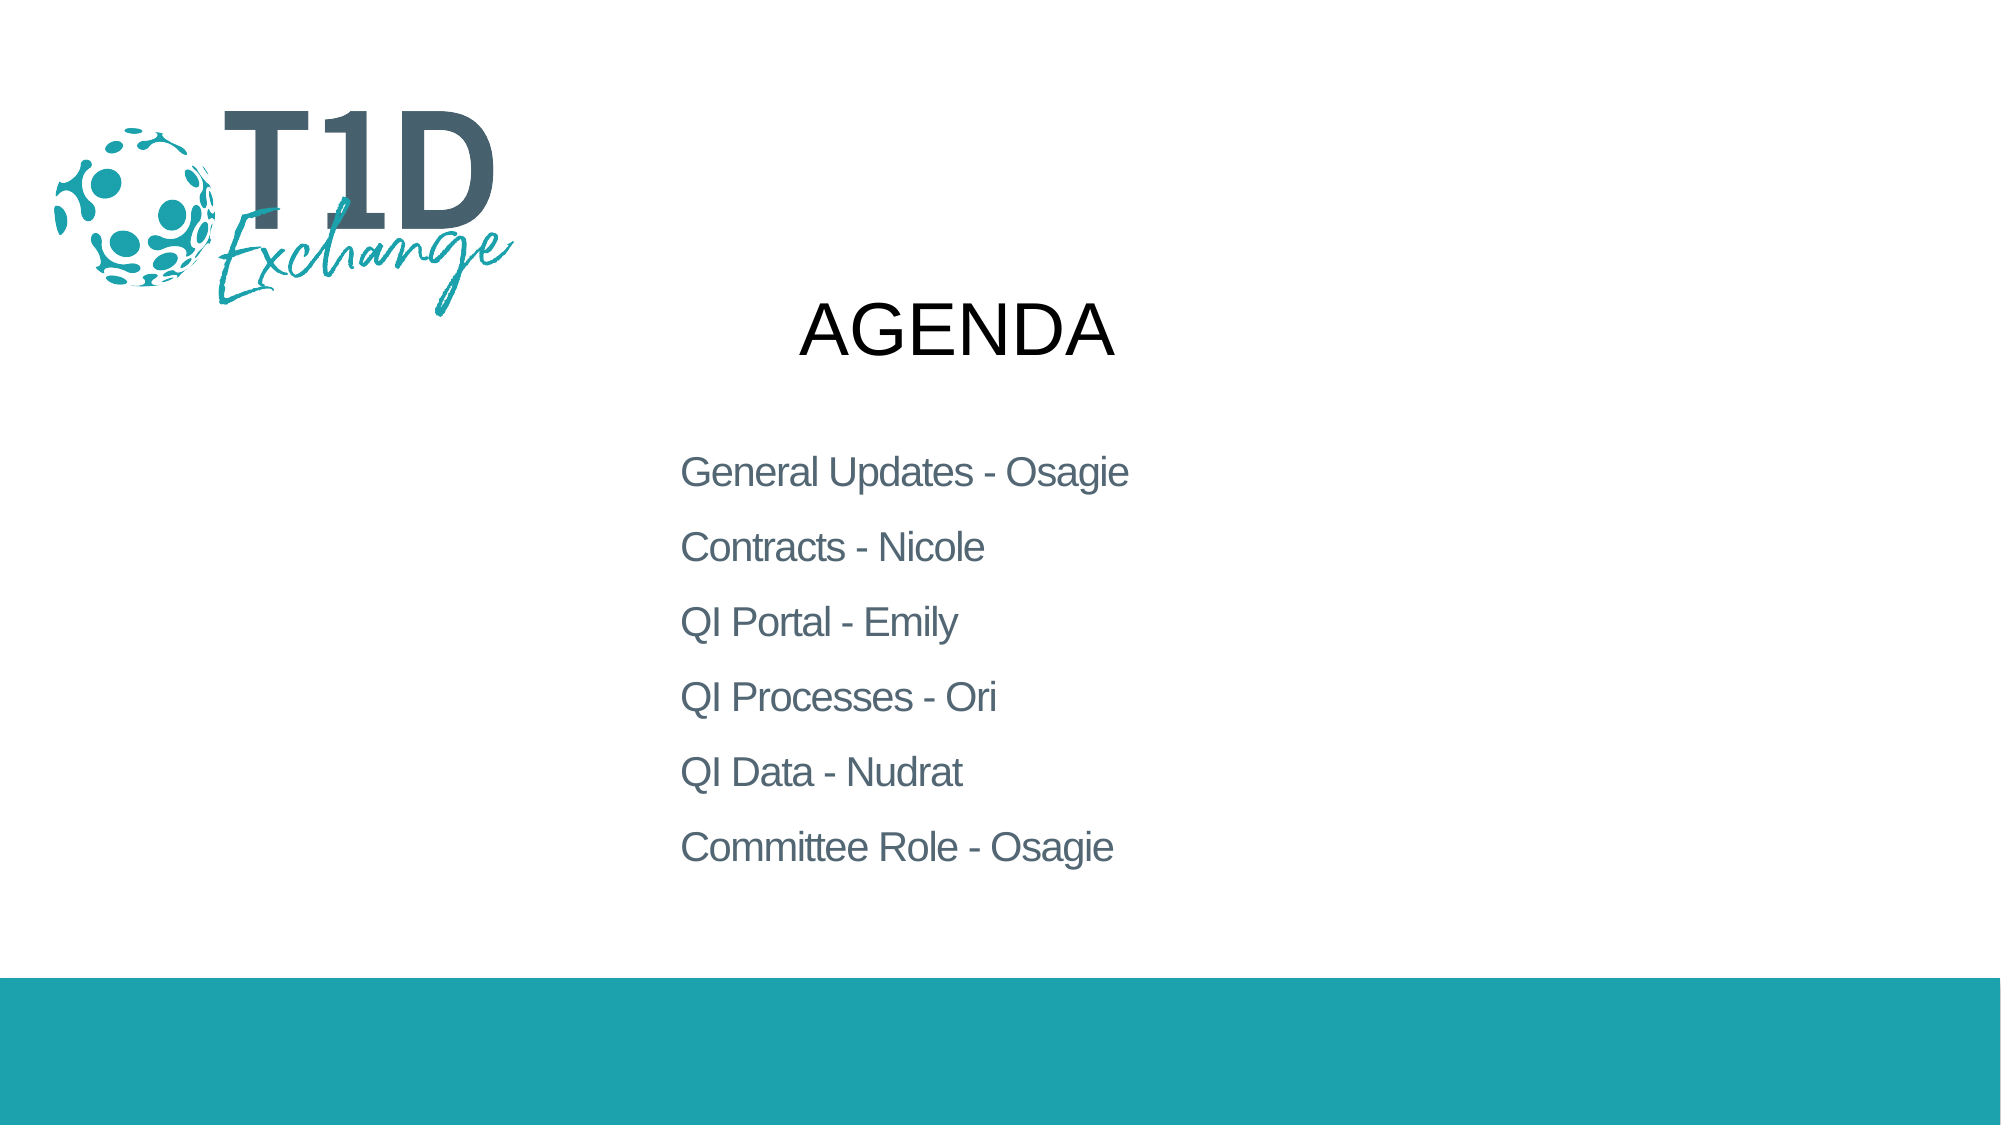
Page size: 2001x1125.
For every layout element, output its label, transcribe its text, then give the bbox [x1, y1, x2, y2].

title General Updates - Osagie Contracts - Nicole QI Portal - Emily QI Processes - Ori QI Data - Nudrat Committee Role - Osagie [665, 353, 1448, 936]
picture [54, 111, 514, 317]
text_box AGENDA [784, 273, 1280, 379]
